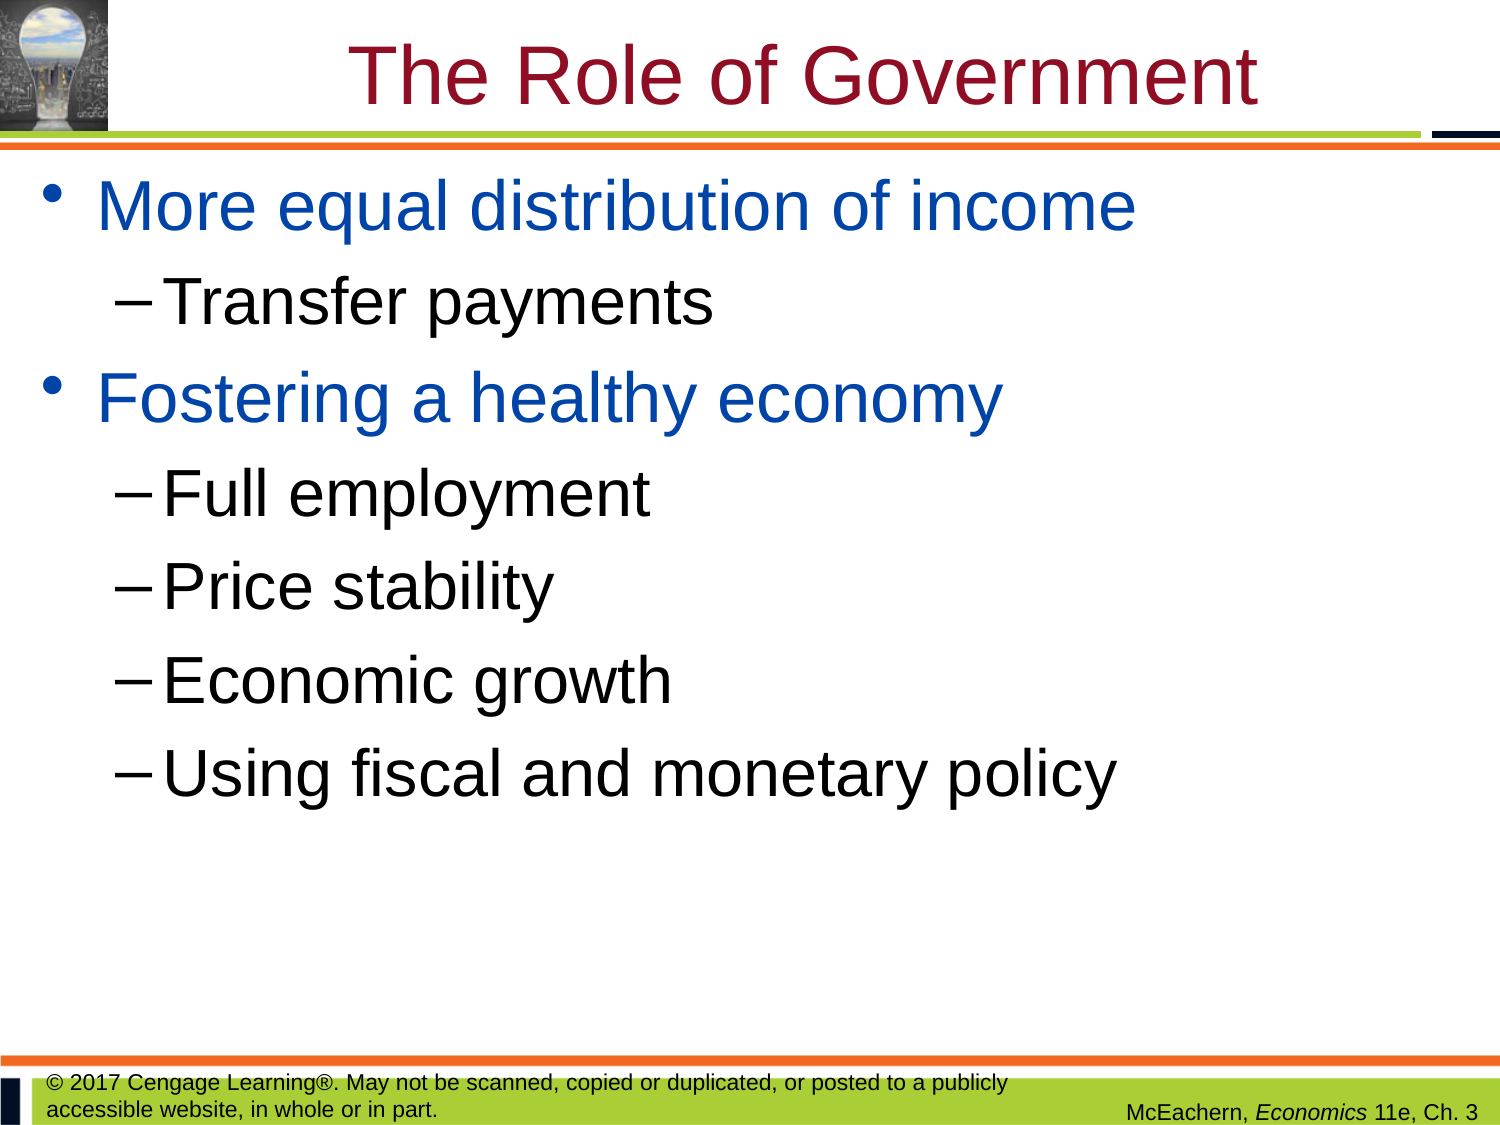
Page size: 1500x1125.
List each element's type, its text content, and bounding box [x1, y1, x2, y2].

list More equal distribution of income Transfer payments Fostering a healthy economy Full employment Price stability Economic growth Using fiscal and monetary policy [25, 151, 1475, 1058]
footer © 2017 Cengage Learning®. May not be scanned, copied or duplicated, or posted to a publicly accessible website, in whole or in part. [31, 1065, 1048, 1125]
title The Role of Government [107, 0, 1500, 142]
picture [2, 1056, 1500, 1124]
picture [0, 0, 1500, 150]
